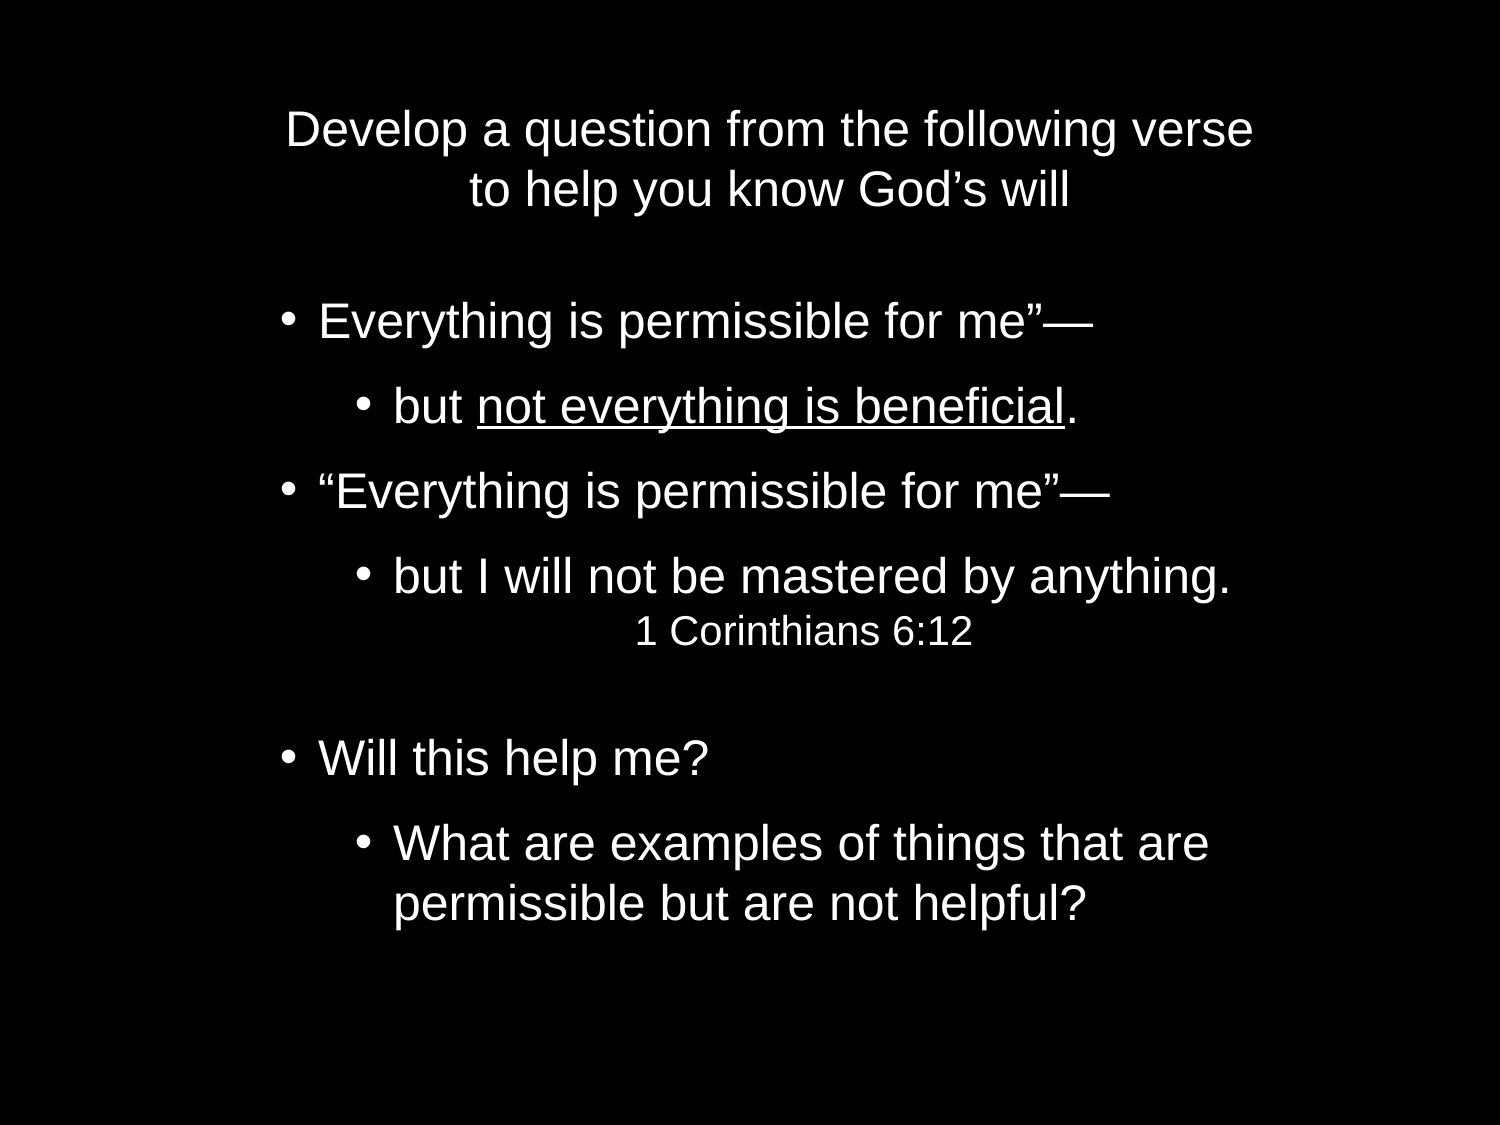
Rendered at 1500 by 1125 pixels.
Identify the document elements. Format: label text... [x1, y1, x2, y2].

text_box Develop a question from the following verse to help you know God’s will Everything is permissible for me”— but not everything is beneficial. “Everything is permissible for me”— but I will not be mastered by anything. 1 Corinthians 6:12 Will this help me? What are examples of things that are permissible but are not helpful? [265, 88, 1275, 939]
